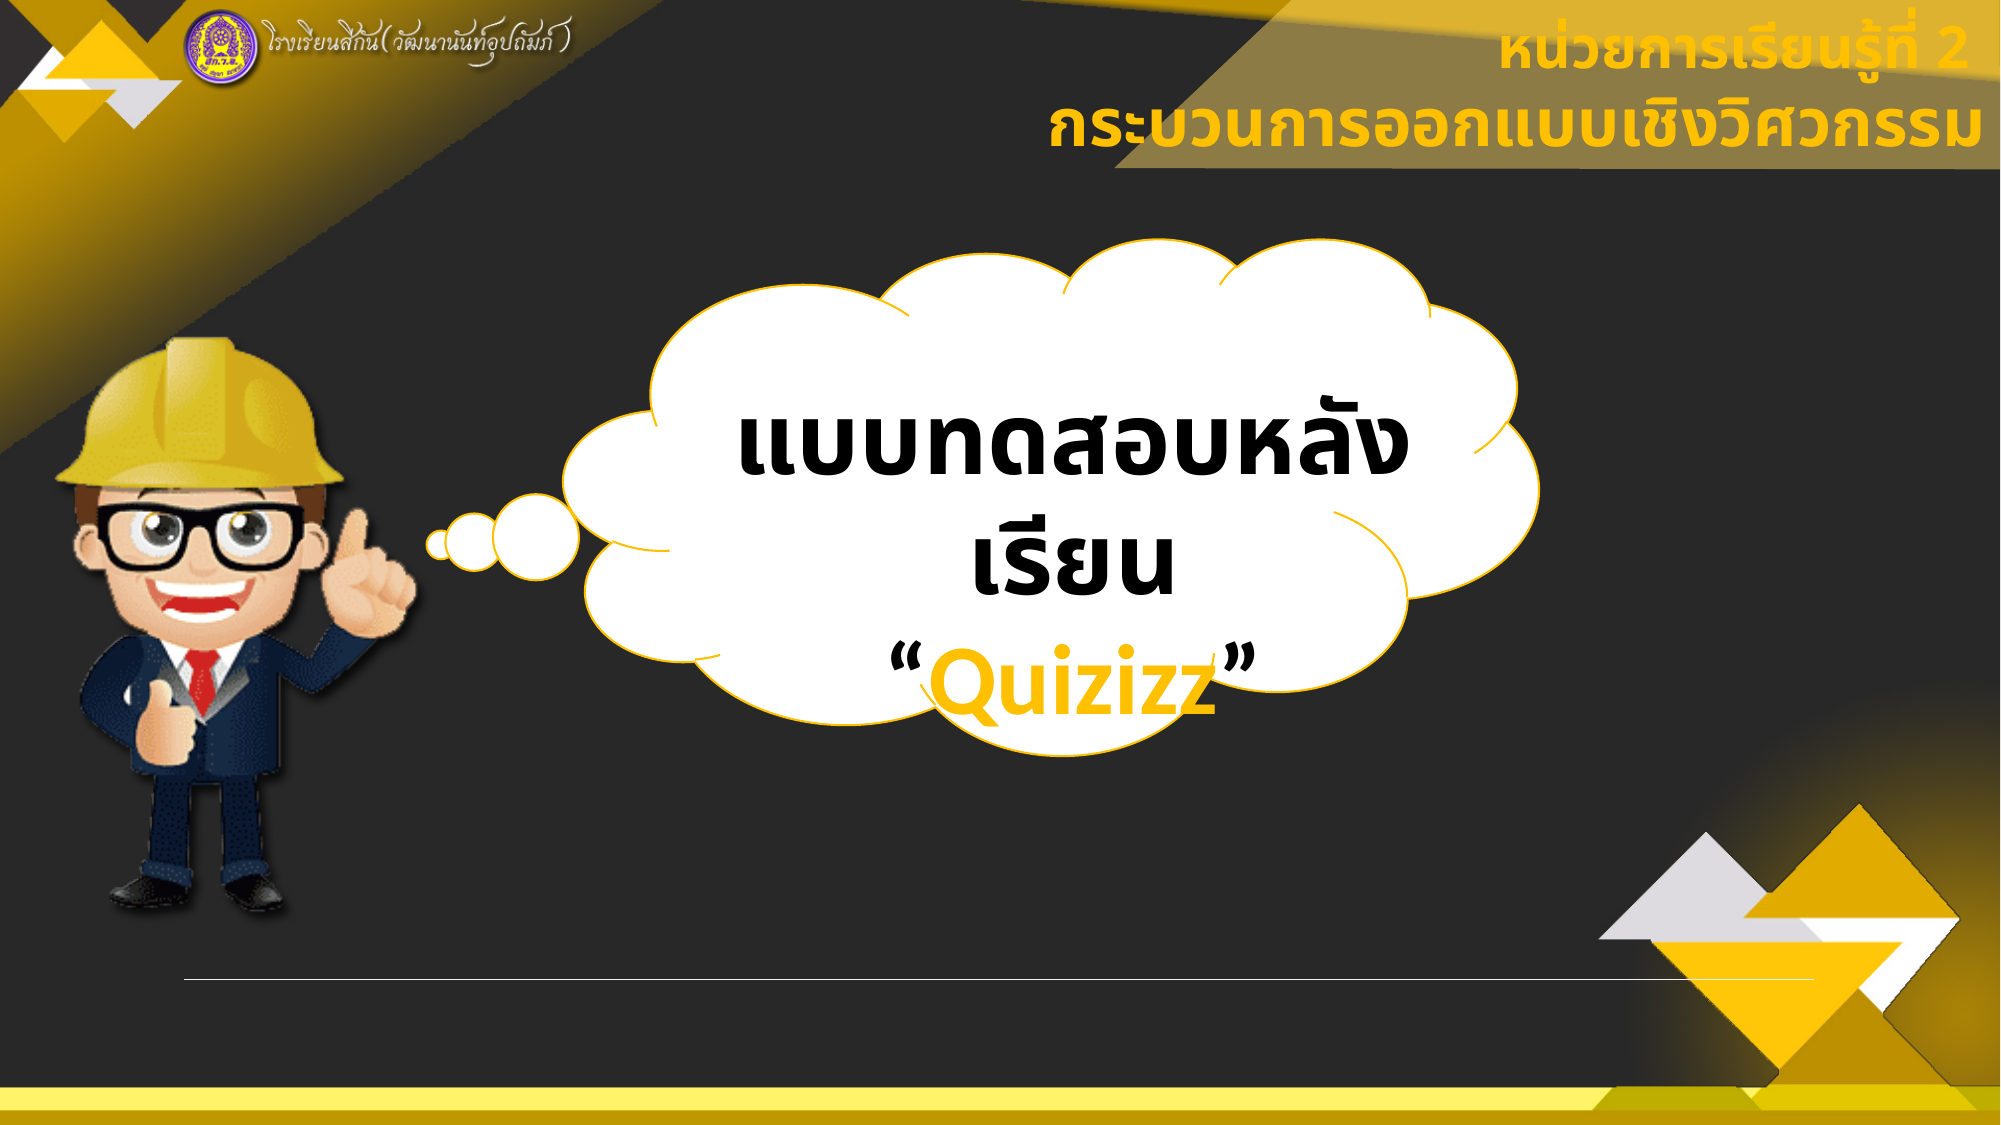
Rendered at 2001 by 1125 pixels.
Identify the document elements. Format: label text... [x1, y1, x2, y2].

text_box [985, 742, 1140, 758]
text_box แบบทดสอบหลังเรียน “Quizizz” [717, 367, 1430, 742]
text_box หน่วยการเรียนรู้ที่ 2 กระบวนการออกแบบเชิงวิศวกรรม [503, 2, 2000, 168]
text_box [436, 238, 1541, 686]
picture [0, 0, 2001, 1125]
